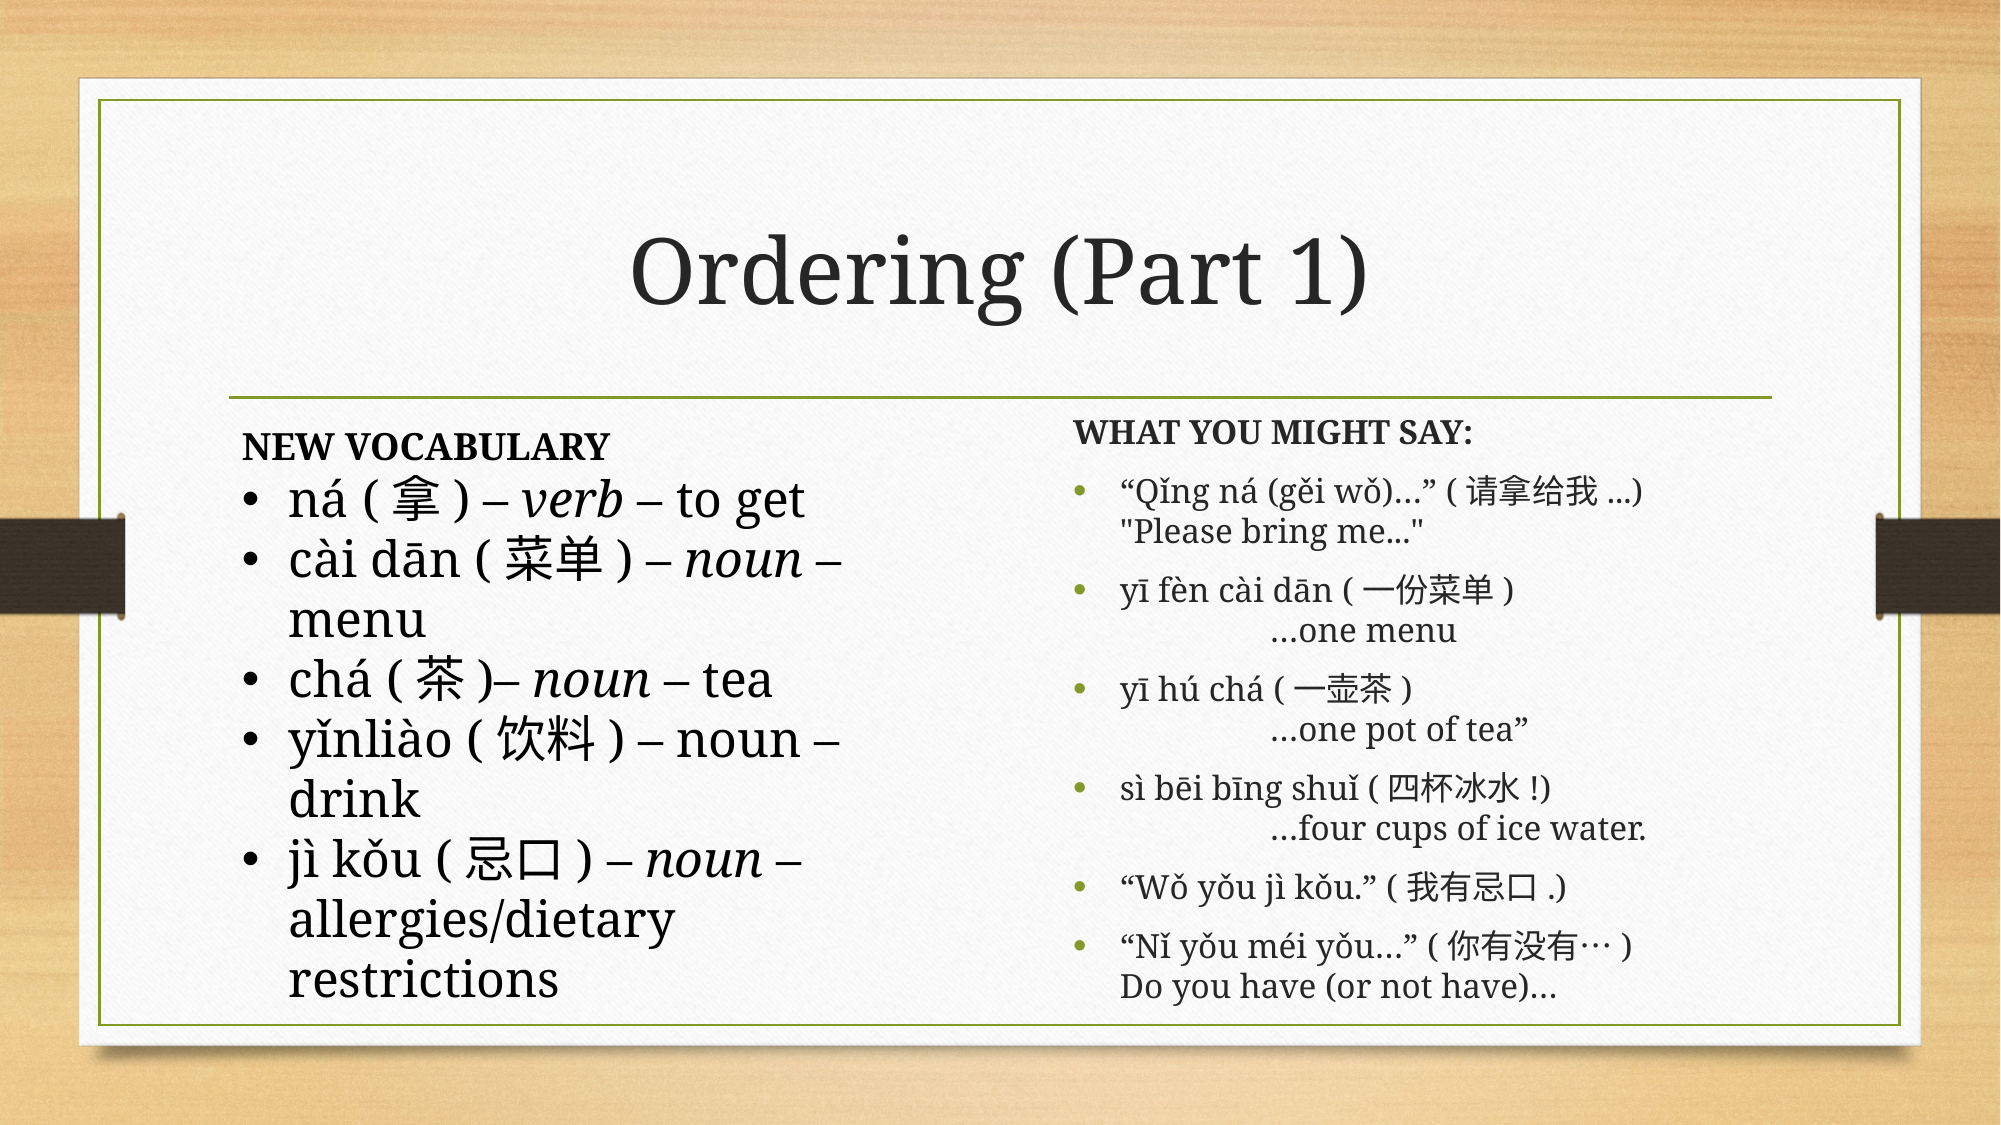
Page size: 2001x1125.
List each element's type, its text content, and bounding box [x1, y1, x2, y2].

text_box NEW VOCABULARY ná (拿) – verb – to get cài dān (菜单) – noun – menu chá (茶)– noun – tea yǐnliào (饮料) – noun – drink jì kǒu (忌口) – noun – allergies/dietary restrictions [227, 415, 959, 1061]
list WHAT YOU MIGHT SAY: “Qǐng ná (gěi wǒ)…” (请拿给我...) "Please bring me..." yī fèn cài dān (一份菜单) …one menu yī hú chá (一壶茶) …one pot of tea” sì bēi bīng shuǐ (四杯冰水!) …four cups of ice water. “Wǒ yǒu jì kǒu.” (我有忌口.) “Nǐ yǒu méi yǒu…” (你有没有…) Do you have (or not have)… [1058, 403, 1837, 991]
title Ordering (Part 1) [212, 161, 1788, 375]
picture [0, 0, 2001, 1125]
